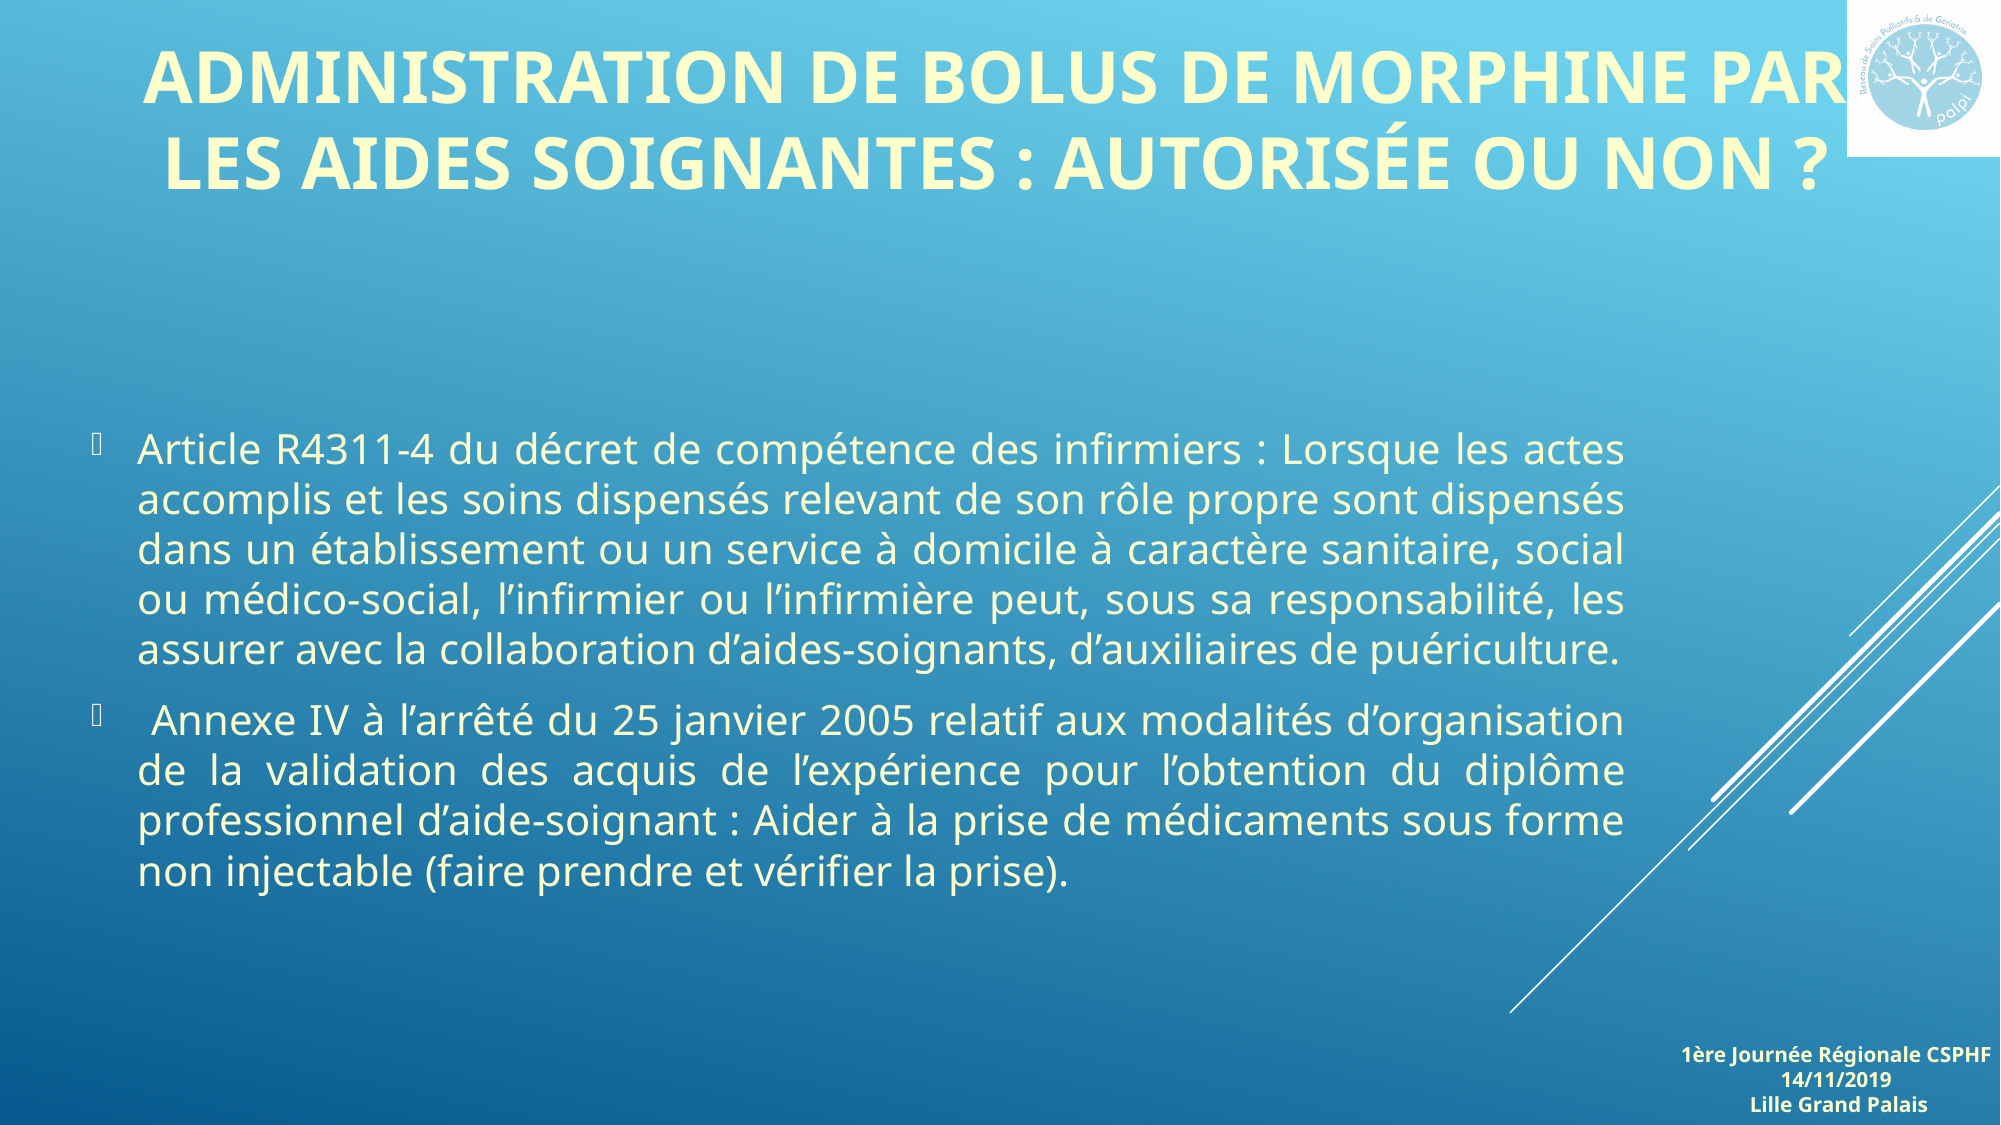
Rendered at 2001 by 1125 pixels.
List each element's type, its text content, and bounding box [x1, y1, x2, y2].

footer 1ère Journée Régionale CSPHF 14/11/2019 Lille Grand Palais [1665, 1034, 2000, 1125]
title Administration de bolus de morphine par les aides soignantes : Autorisée ou non ? [112, 17, 1880, 305]
list Article R4311-4 du décret de compétence des infirmiers : Lorsque les actes accomplis et les soins dispensés relevant de son rôle propre sont dispensés dans un établissement ou un service à domicile à caractère sanitaire, social ou médico-social, l’infirmier ou l’infirmière peut, sous sa responsabilité, les assurer avec la collaboration d’aides-soignants, d’auxiliaires de puériculture. Annexe IV à l’arrêté du 25 janvier 2005 relatif aux modalités d’organisation de la validation des acquis de l’expérience pour l’obtention du diplôme professionnel d’aide-soignant : Aider à la prise de médicaments sous forme non injectable (faire prendre et vérifier la prise). [76, 362, 1642, 956]
picture [1847, 0, 2000, 157]
